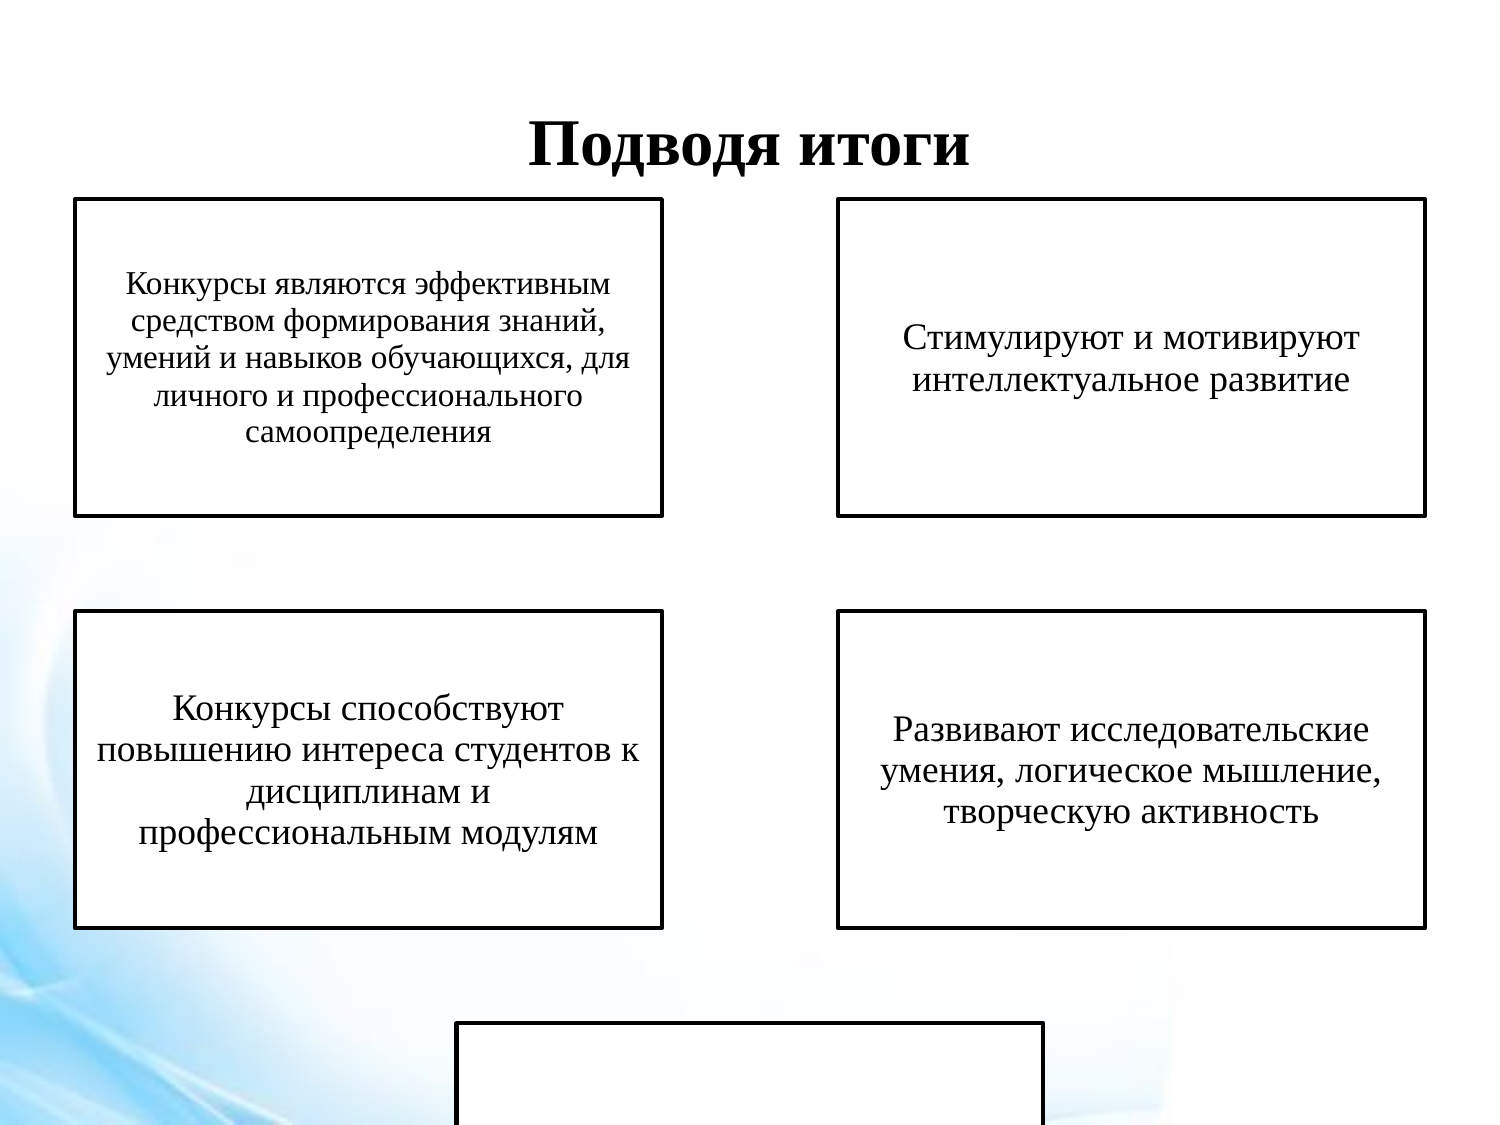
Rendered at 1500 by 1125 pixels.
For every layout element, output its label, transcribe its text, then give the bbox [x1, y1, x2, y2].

title Подводя итоги [75, 45, 1425, 197]
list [74, 198, 1426, 1006]
picture [0, 0, 1500, 1125]
